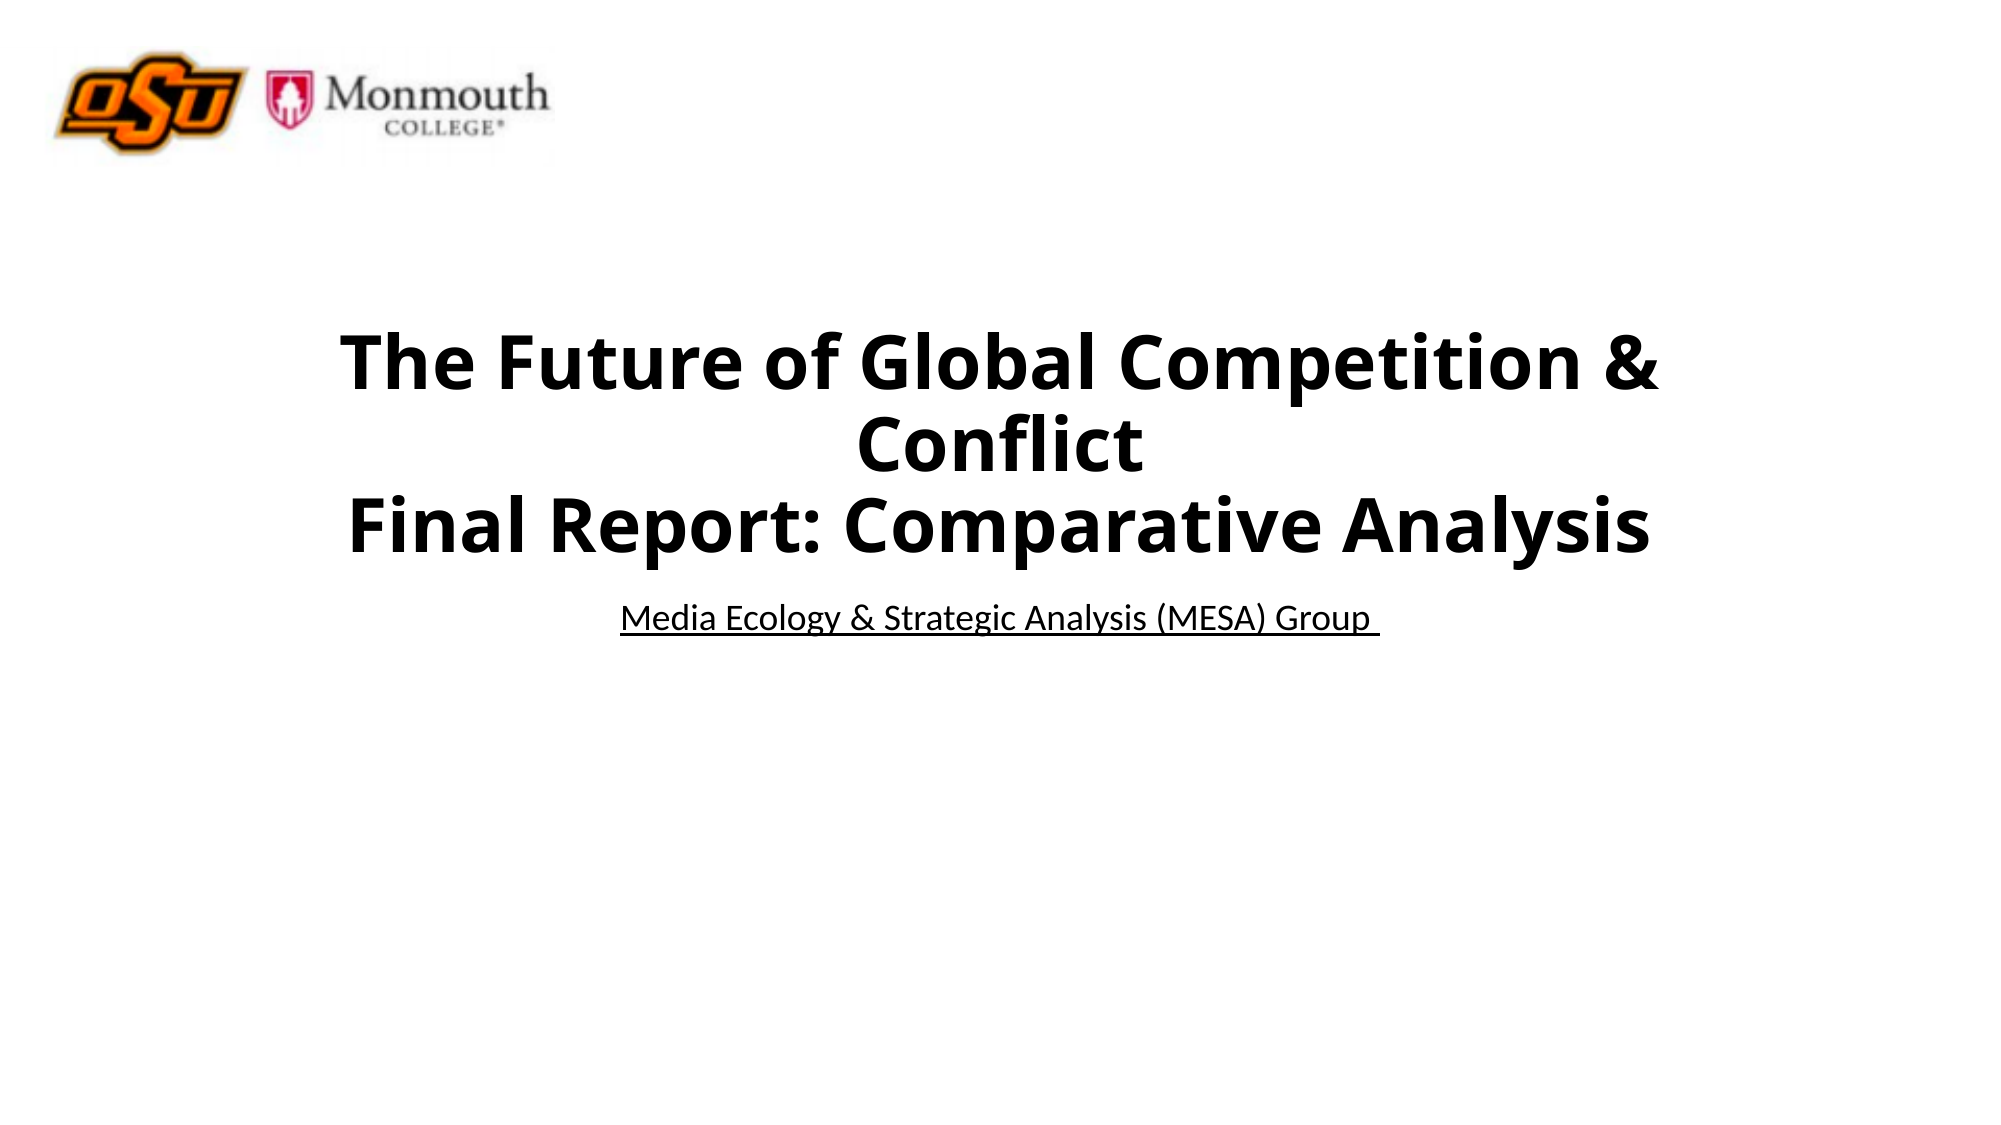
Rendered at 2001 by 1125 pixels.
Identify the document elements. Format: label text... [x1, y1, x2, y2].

subtitle Media Ecology & Strategic Analysis (MESA) Group [249, 590, 1750, 863]
picture [0, 46, 555, 169]
title The Future of Global Competition & Conflict Final Report: Comparative Analysis [249, 184, 1750, 576]
